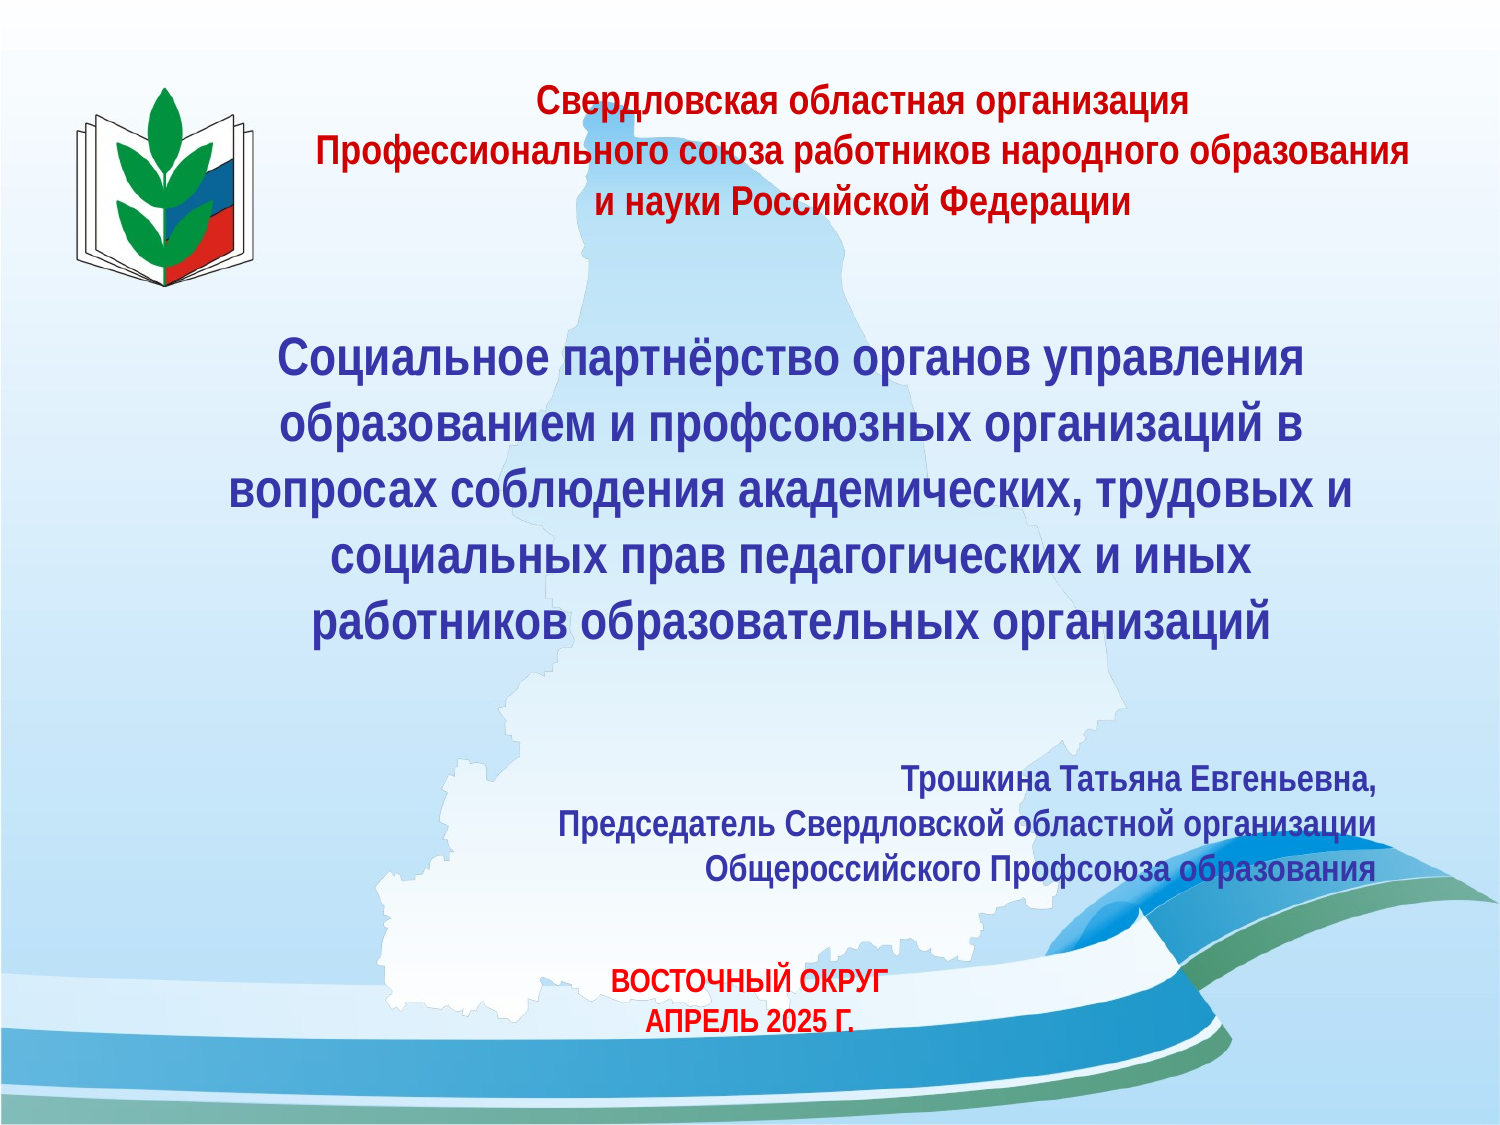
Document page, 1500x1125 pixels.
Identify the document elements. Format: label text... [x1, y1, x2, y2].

title Свердловская областная организация Профессионального союза работников народного образования и науки Российской Федерации [265, 54, 1461, 243]
text_box Социальное партнёрство органов управления образованием и профсоюзных организаций в вопросах соблюдения академических, трудовых и социальных прав педагогических и иных работников образовательных организаций [194, 312, 1390, 679]
text_box Восточный округ апрель 2025 г. [374, 952, 1125, 1047]
picture [0, 0, 1500, 1125]
text_box Трошкина Татьяна Евгеньевна, Председатель Свердловской областной организации Общероссийского Профсоюза образования [430, 746, 1392, 897]
